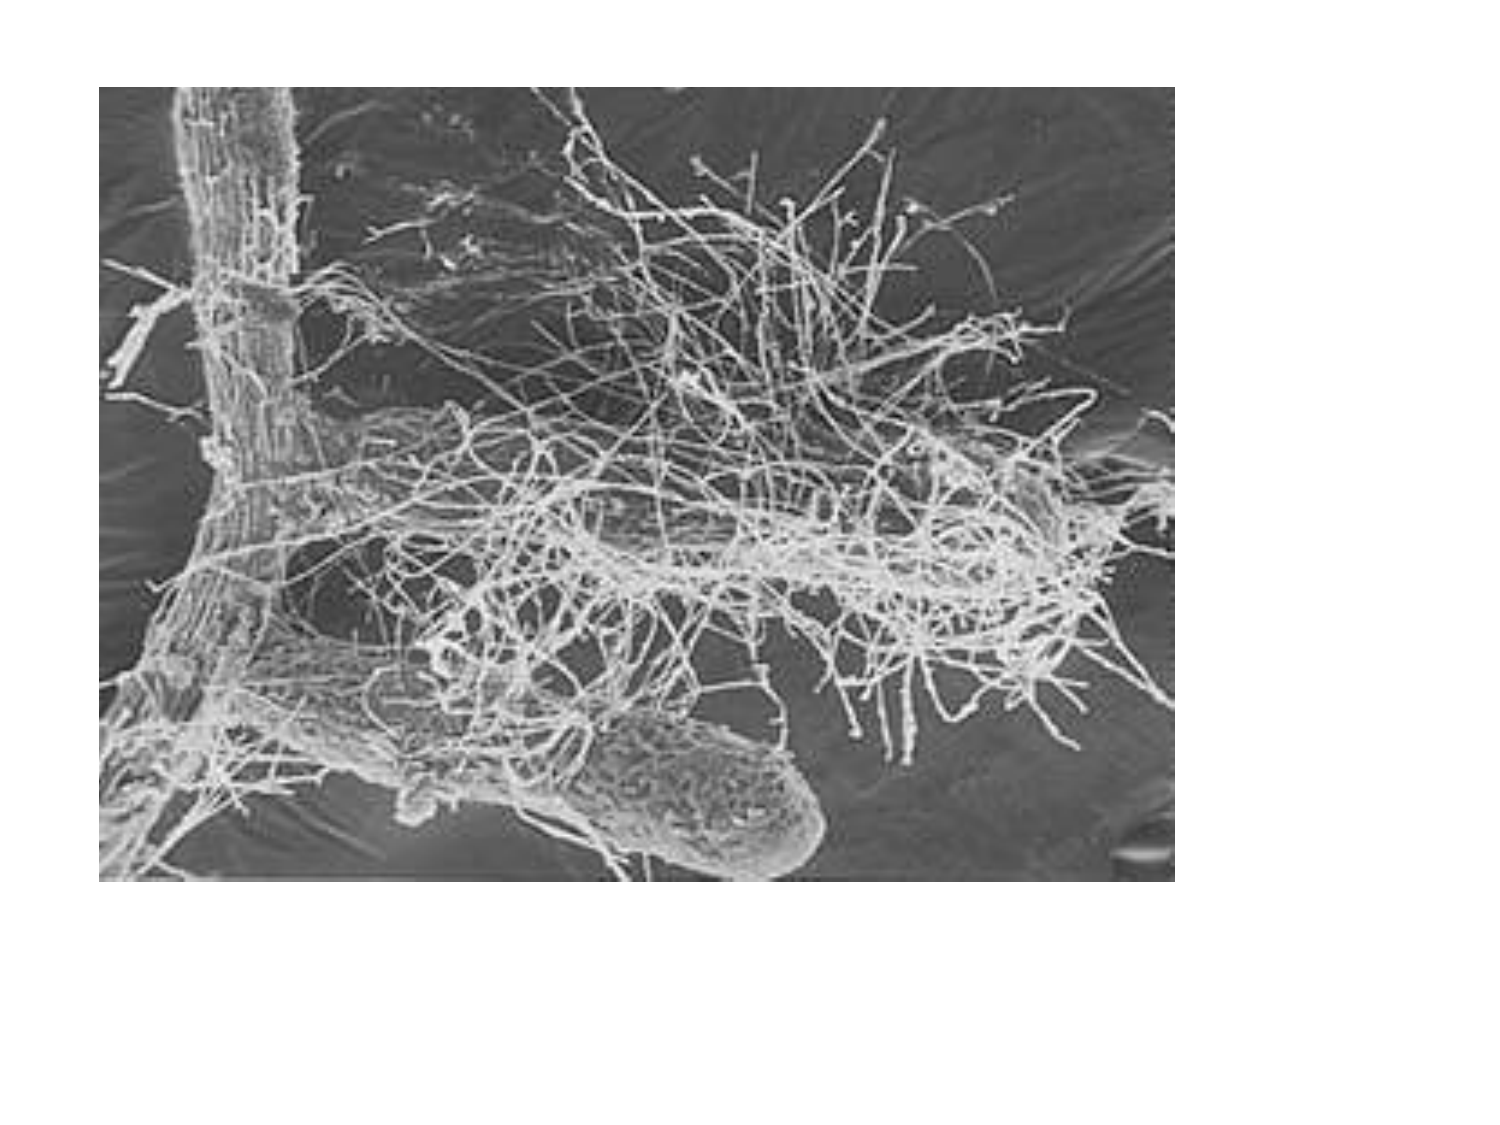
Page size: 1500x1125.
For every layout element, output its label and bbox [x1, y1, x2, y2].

picture [99, 87, 1176, 882]
